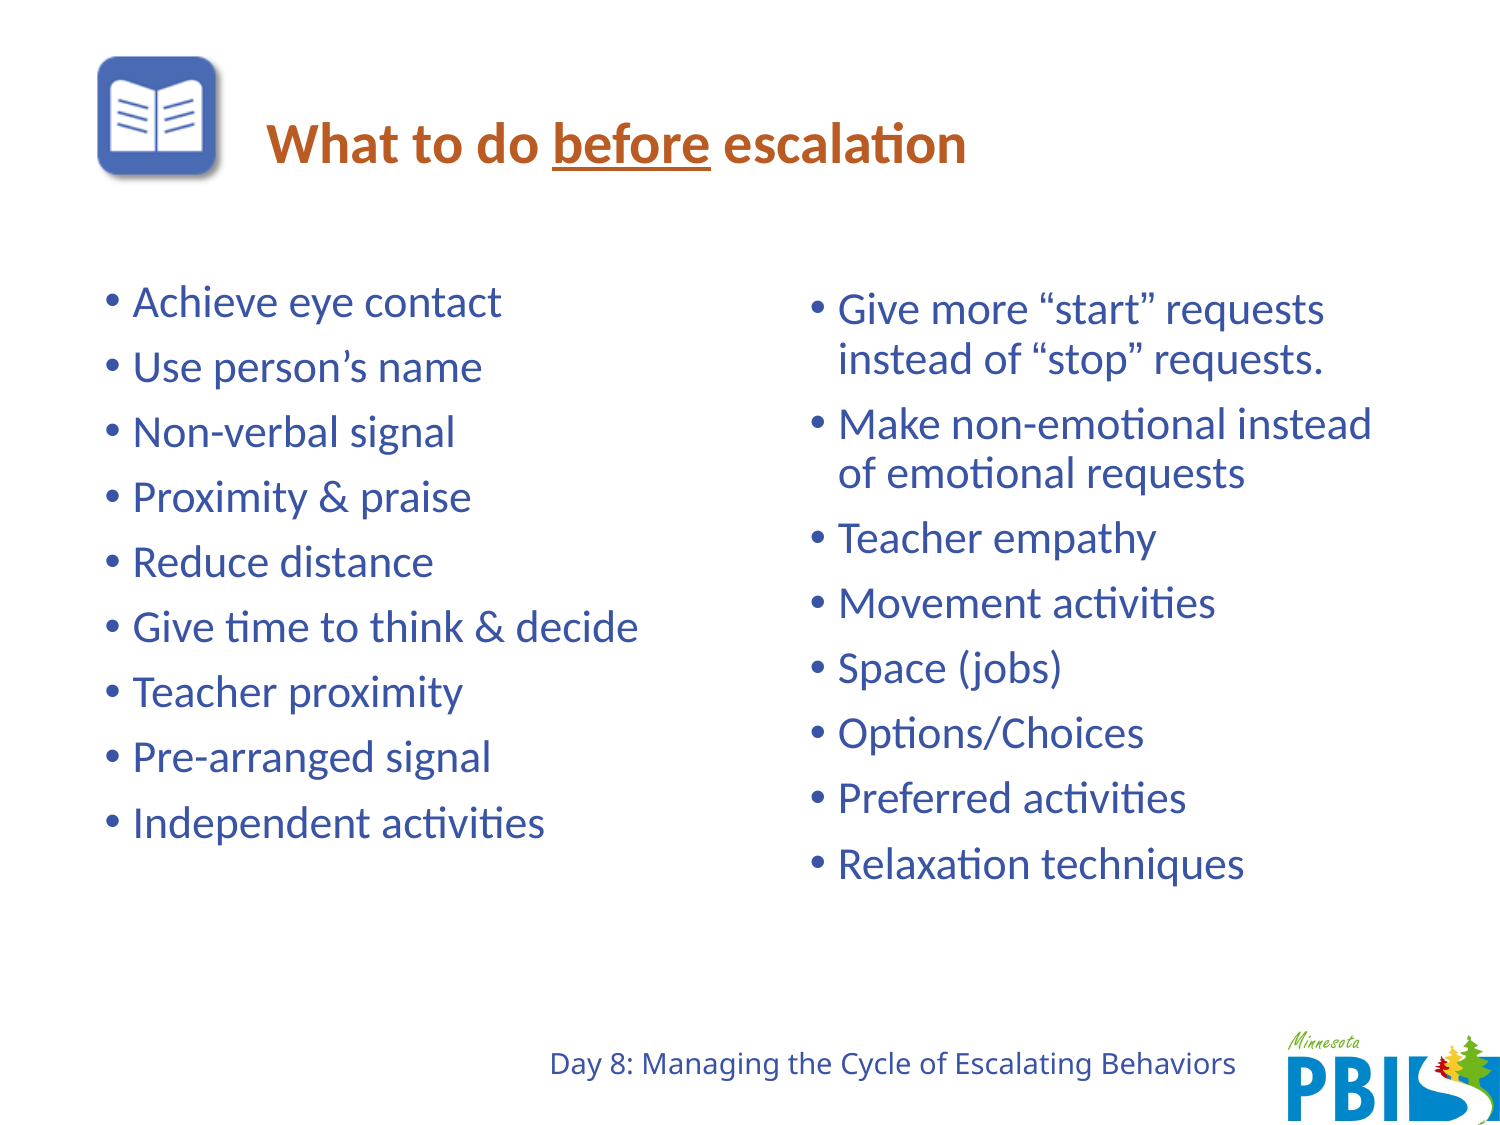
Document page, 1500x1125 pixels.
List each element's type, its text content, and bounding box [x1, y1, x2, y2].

picture [1288, 1031, 1500, 1125]
list Give more “start” requests instead of “stop” requests. Make non-emotional instead of emotional requests Teacher empathy Movement activities Space (jobs) Options/Choices Preferred activities Relaxation techniques [794, 277, 1433, 992]
list Achieve eye contact Use person’s name Non-verbal signal Proximity & praise Reduce distance Give time to think & decide Teacher proximity Pre-arranged signal Independent activities [89, 270, 728, 985]
title What to do before escalation [251, 69, 1398, 220]
picture [1301, 1068, 1312, 1085]
picture [93, 51, 230, 189]
